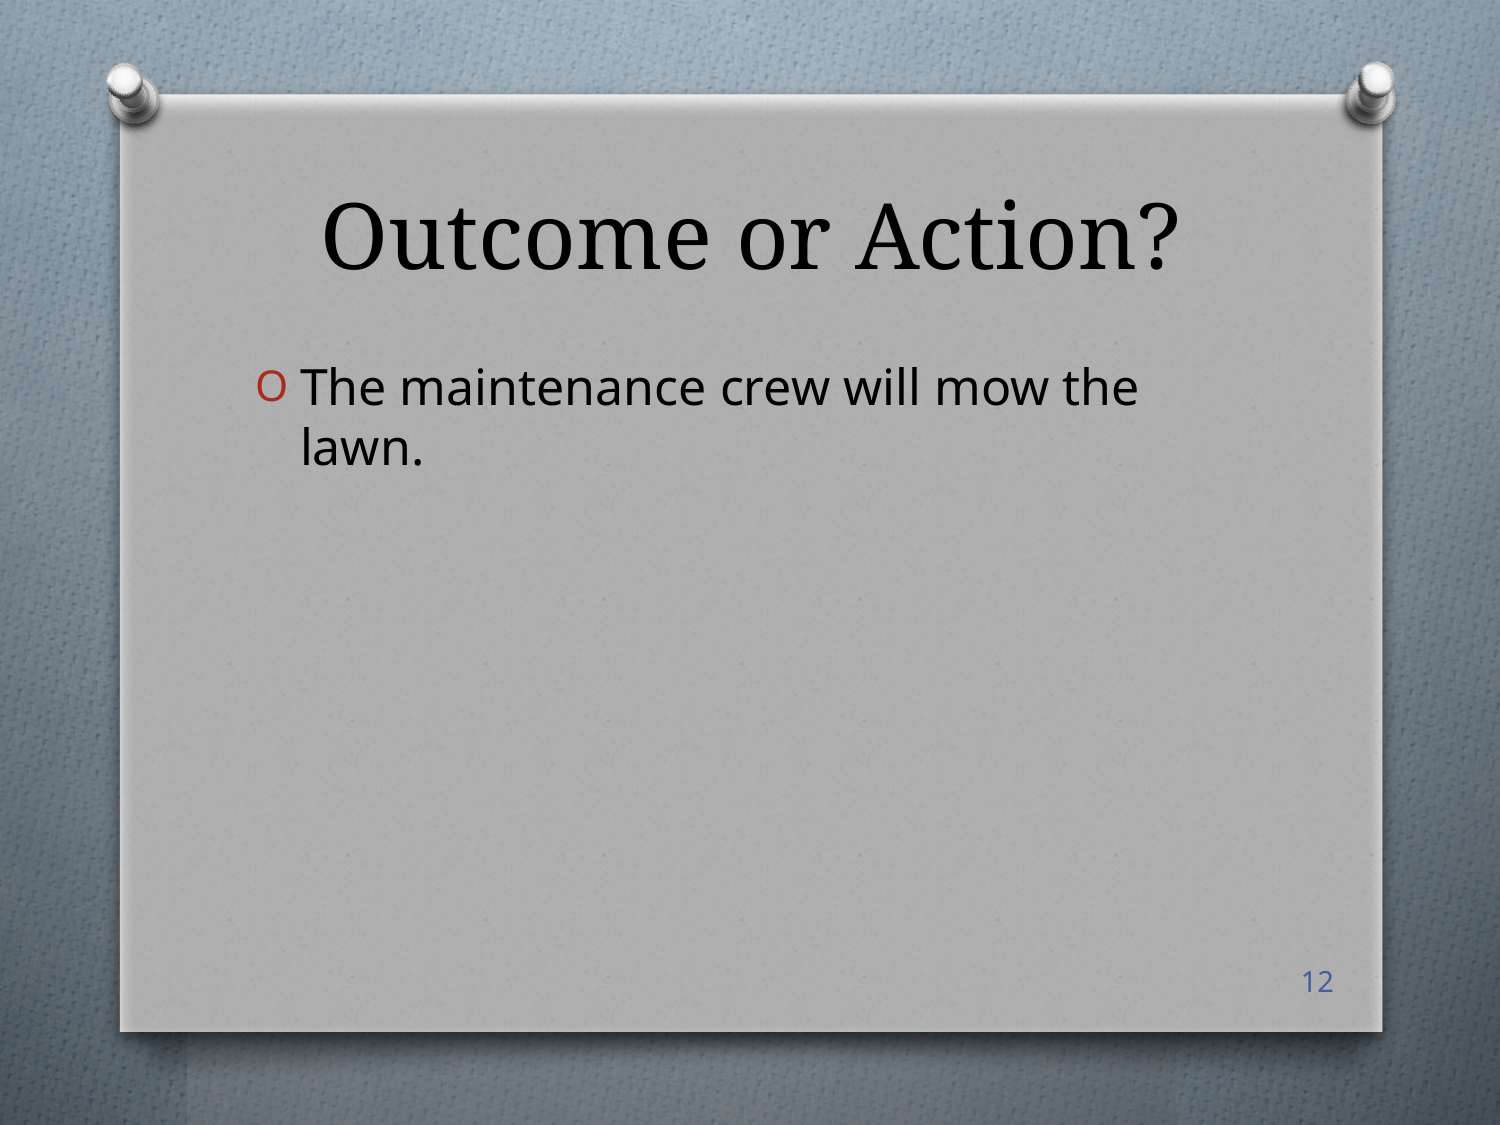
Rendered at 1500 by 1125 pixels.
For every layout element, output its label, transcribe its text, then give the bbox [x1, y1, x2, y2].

list The maintenance crew will mow the lawn. [240, 347, 1257, 939]
slide_number 12 [1258, 952, 1350, 1013]
title Outcome or Action? [179, 134, 1323, 332]
picture [1317, 35, 1439, 156]
picture [75, 29, 198, 153]
